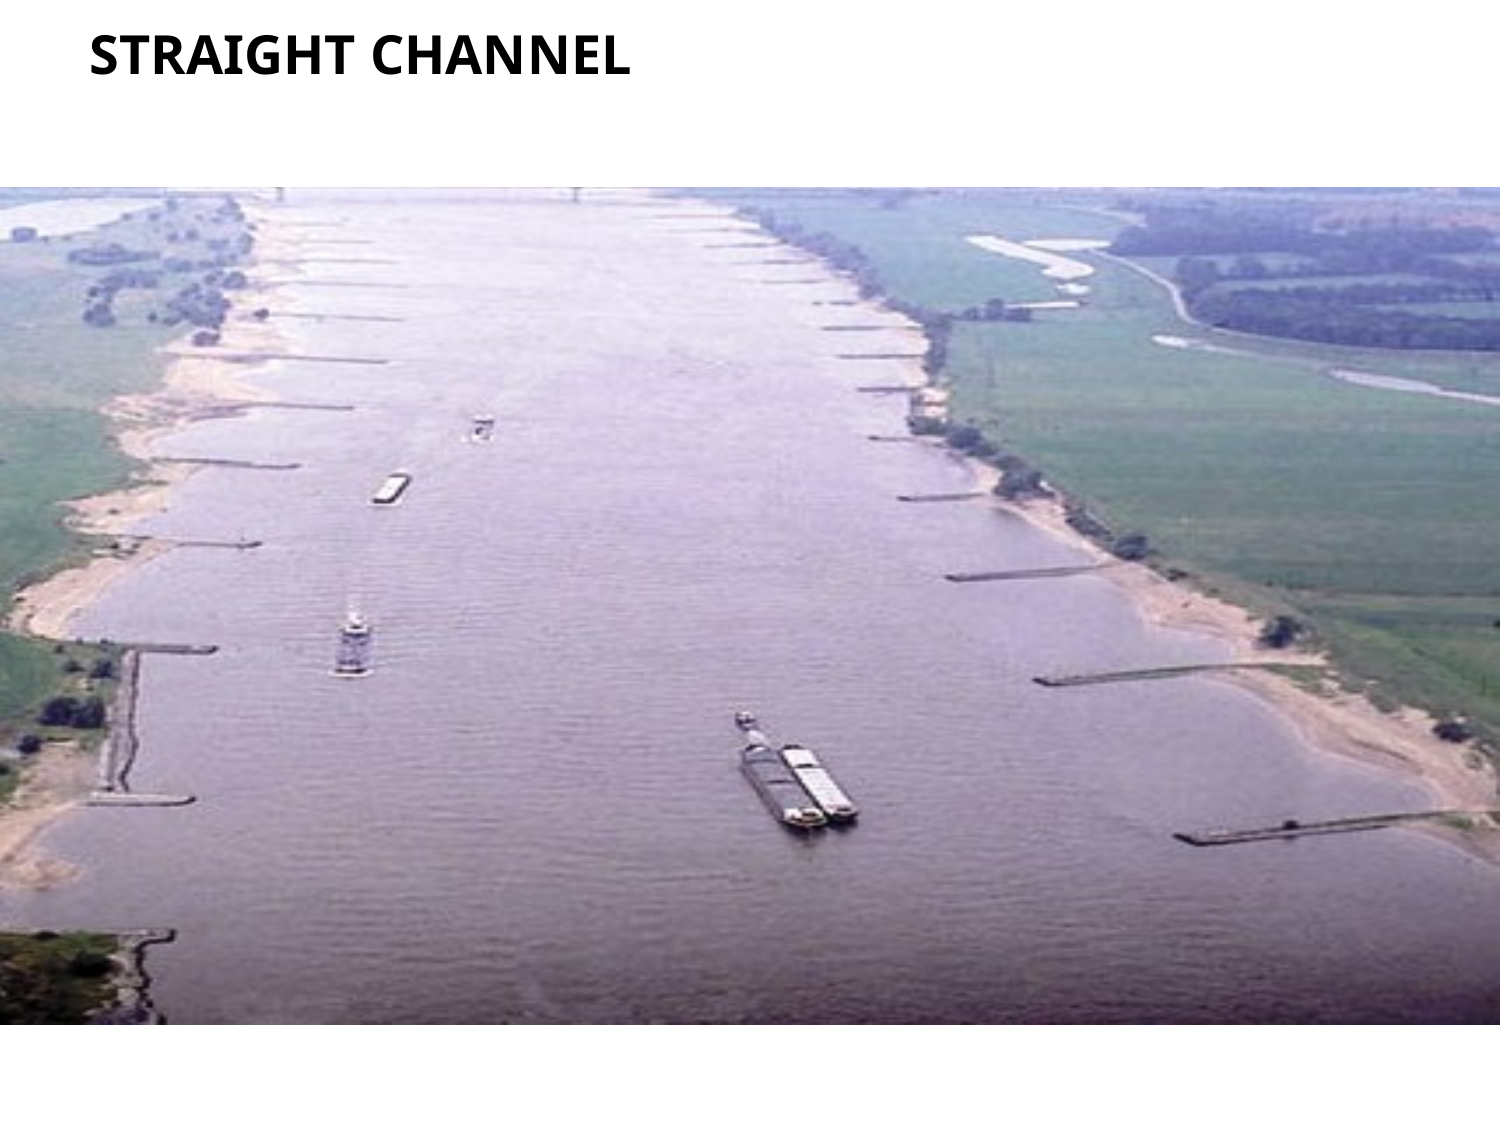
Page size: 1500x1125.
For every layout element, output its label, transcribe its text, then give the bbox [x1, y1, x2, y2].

title Straight Channel [75, 12, 1425, 93]
picture [0, 187, 1500, 1026]
